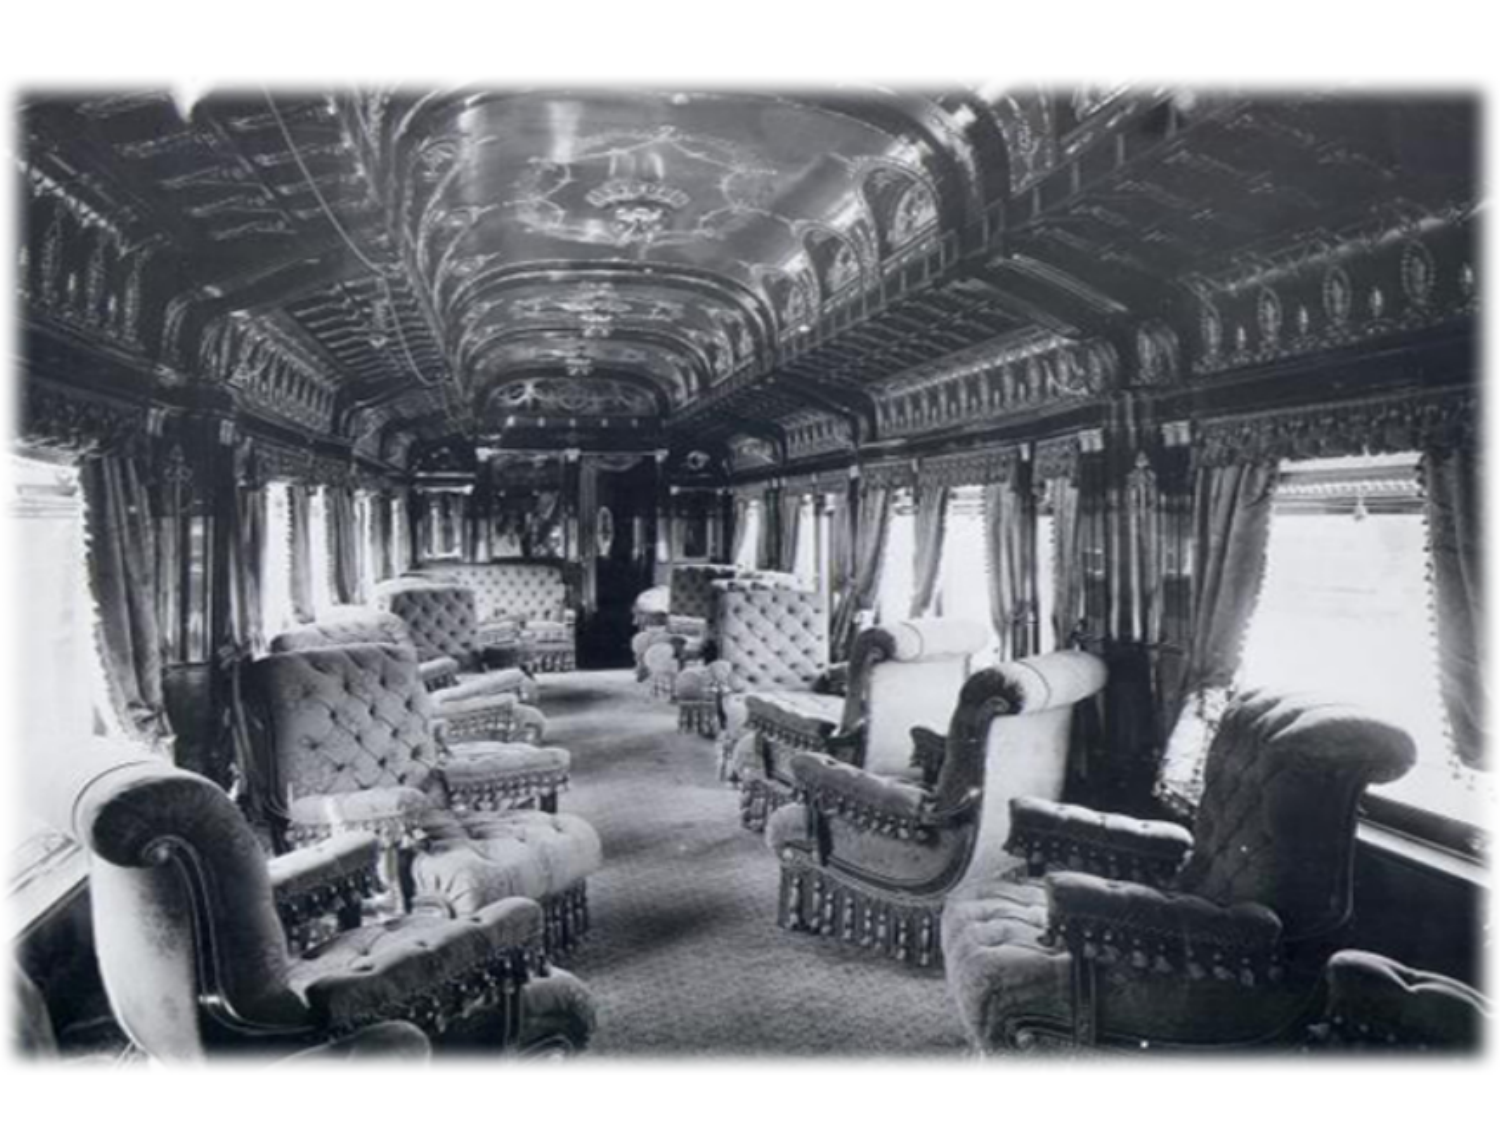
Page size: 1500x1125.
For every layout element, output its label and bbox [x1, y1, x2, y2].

picture [0, 74, 1500, 1076]
